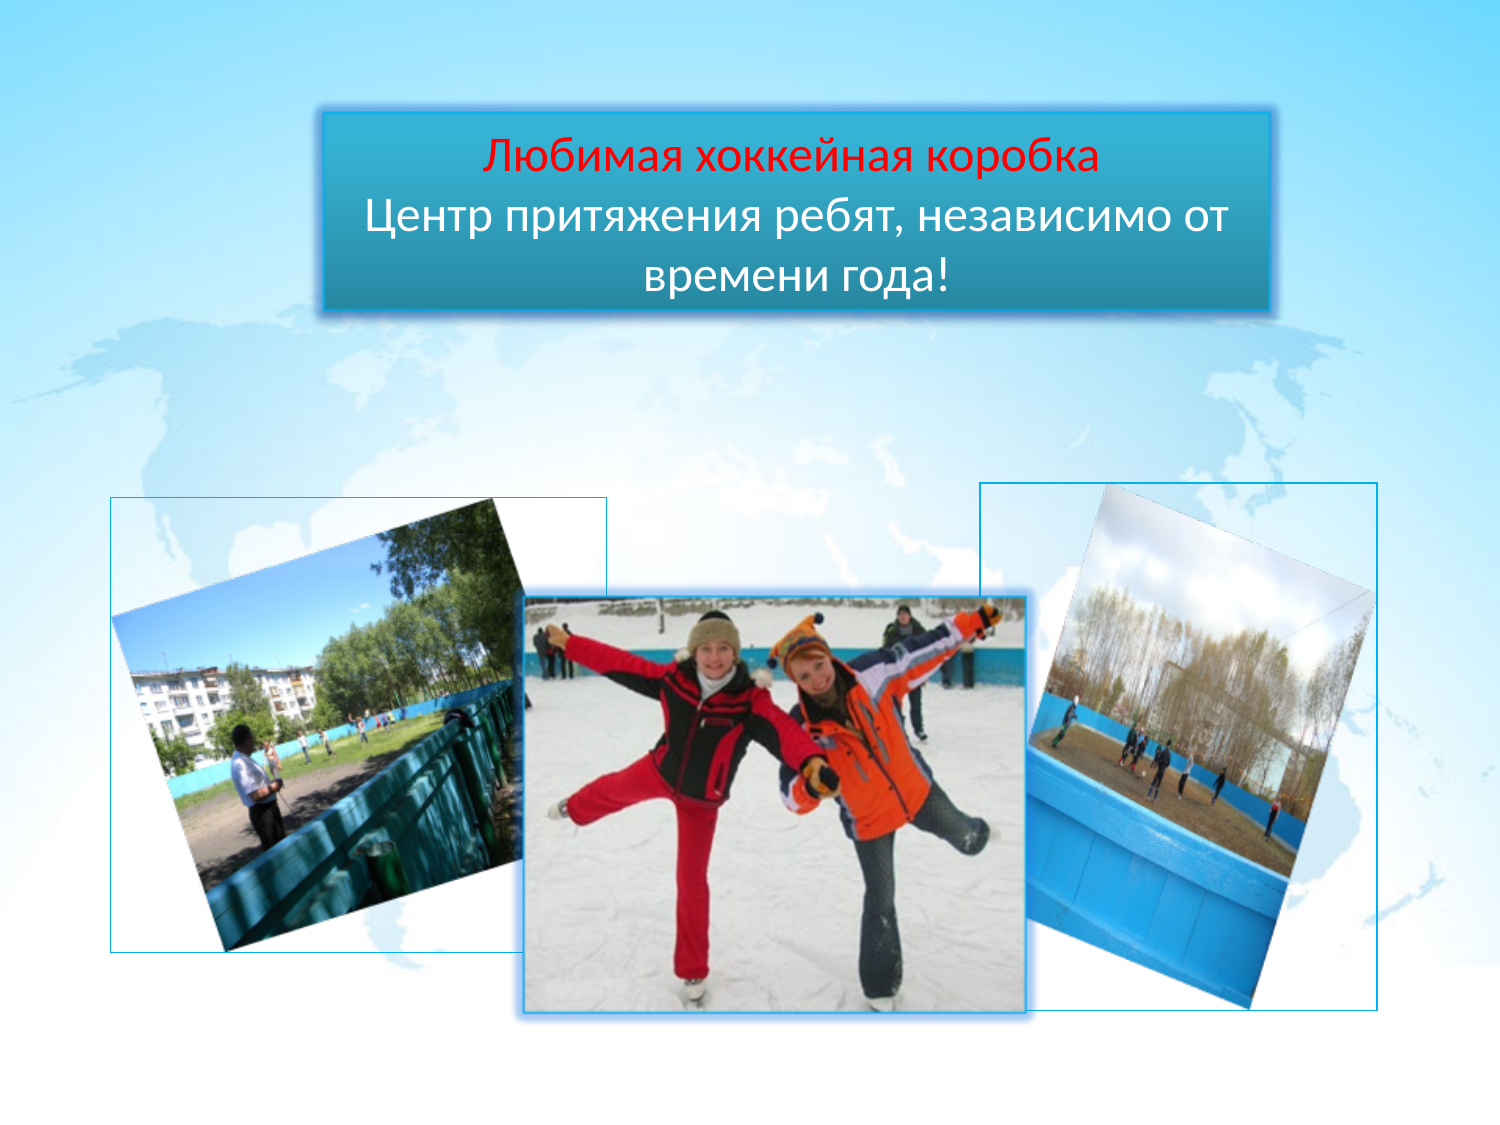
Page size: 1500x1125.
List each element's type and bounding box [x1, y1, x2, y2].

text_box [297, 90, 1297, 342]
picture [0, 0, 1500, 1125]
